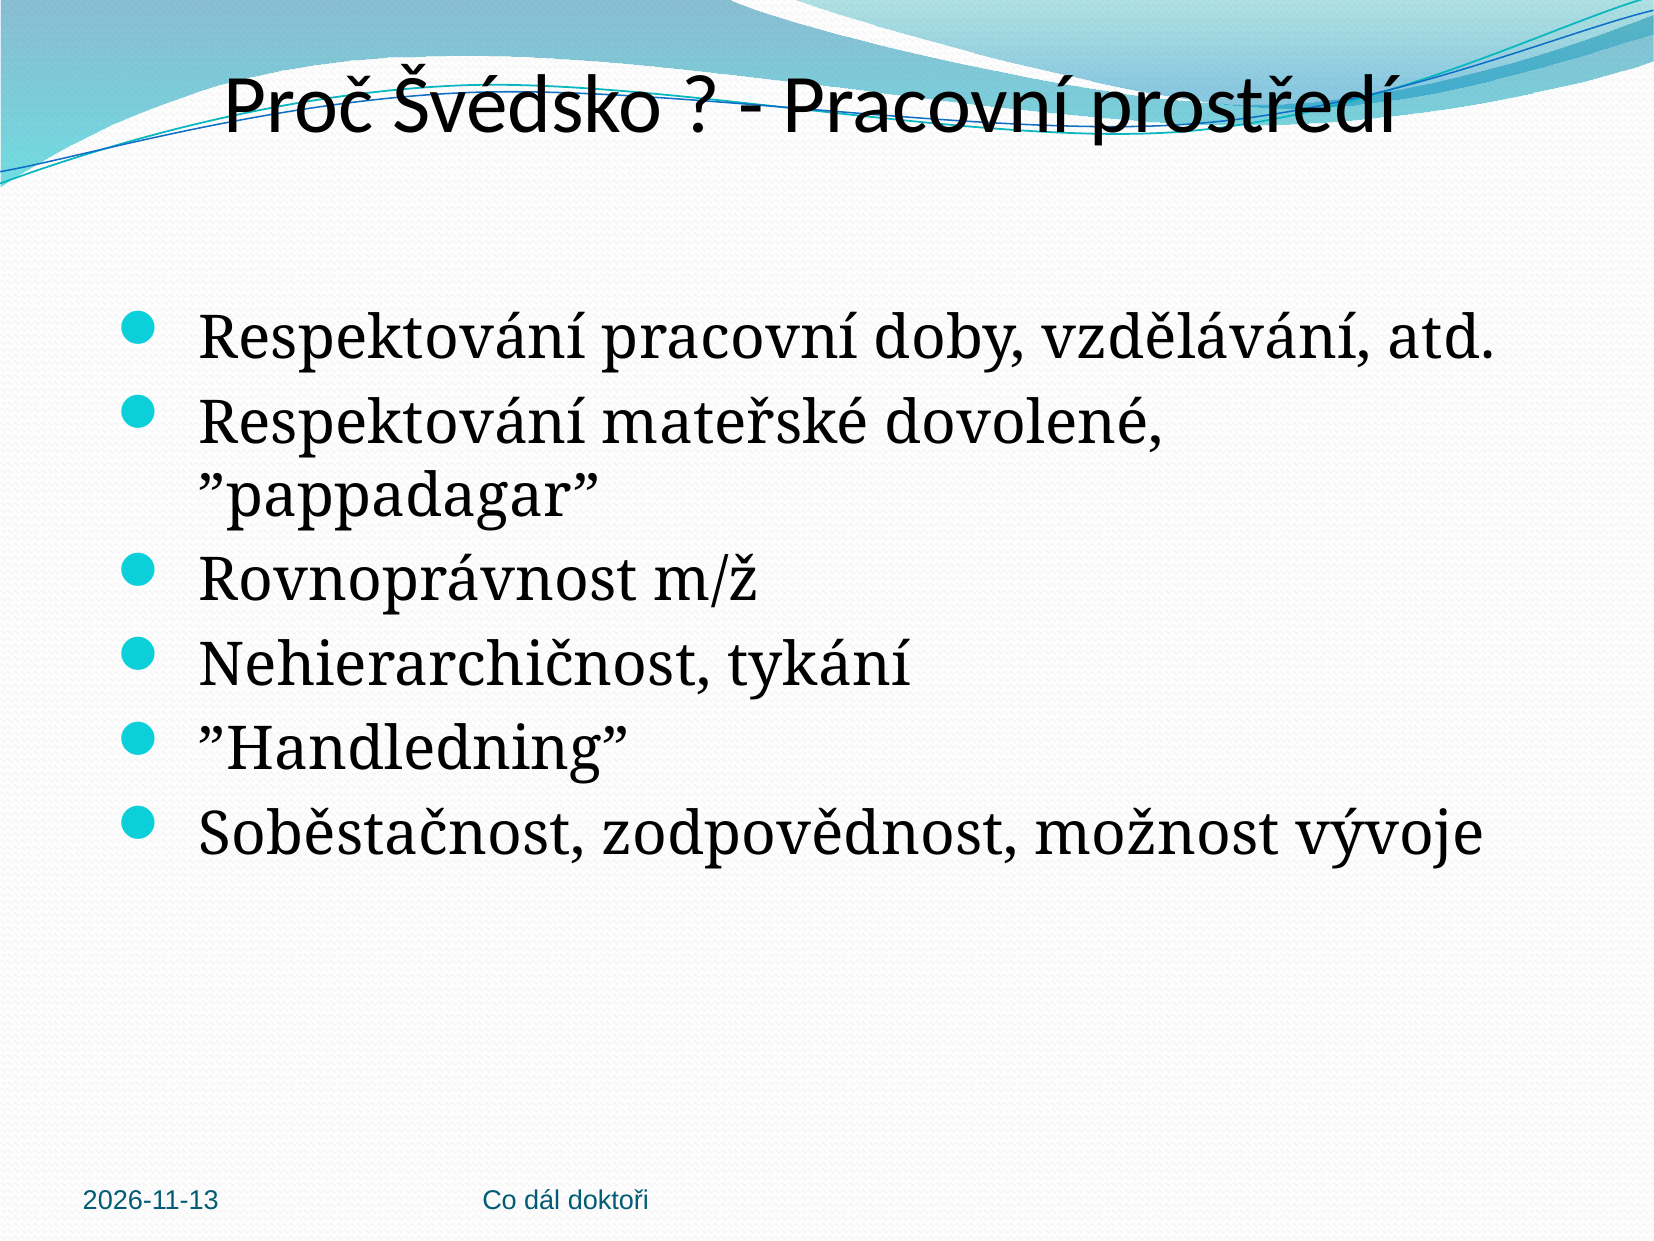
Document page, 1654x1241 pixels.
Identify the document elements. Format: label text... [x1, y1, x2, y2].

list Respektování pracovní doby, vzdělávání, atd. Respektování mateřské dovolené, ”pappadagar” Rovnoprávnost m/ž Nehierarchičnost, tykání ”Handledning” Soběstačnost, zodpovědnost, možnost vývoje [82, 290, 1572, 1094]
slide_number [82, 1149, 469, 1216]
footer Co dál doktoři [482, 1149, 1089, 1216]
title Proč Švédsko ? - Pracovní prostředí [82, 56, 1572, 250]
